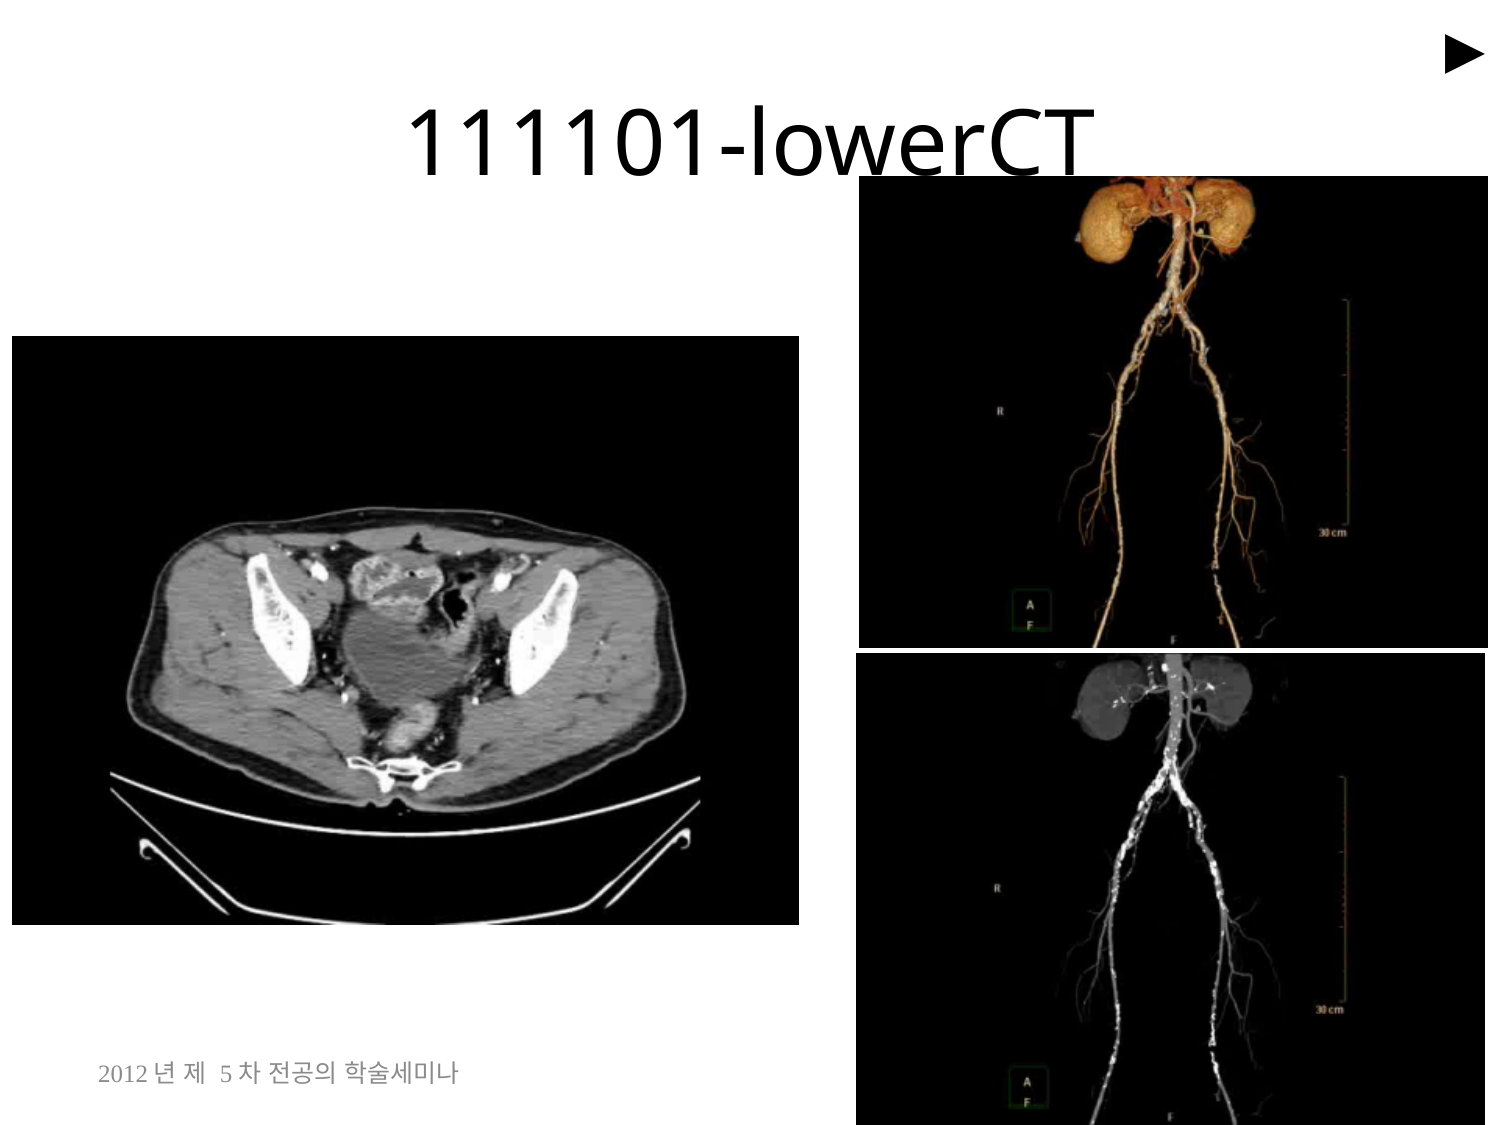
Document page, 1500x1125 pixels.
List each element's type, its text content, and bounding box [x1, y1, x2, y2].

title 111101-lowerCT [75, 45, 1425, 233]
footer 2012년 제 5차 전공의 학술세미나 [41, 1042, 517, 1103]
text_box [858, 175, 1489, 649]
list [11, 334, 800, 926]
text_box ► [1417, 0, 1500, 95]
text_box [855, 652, 1486, 1125]
